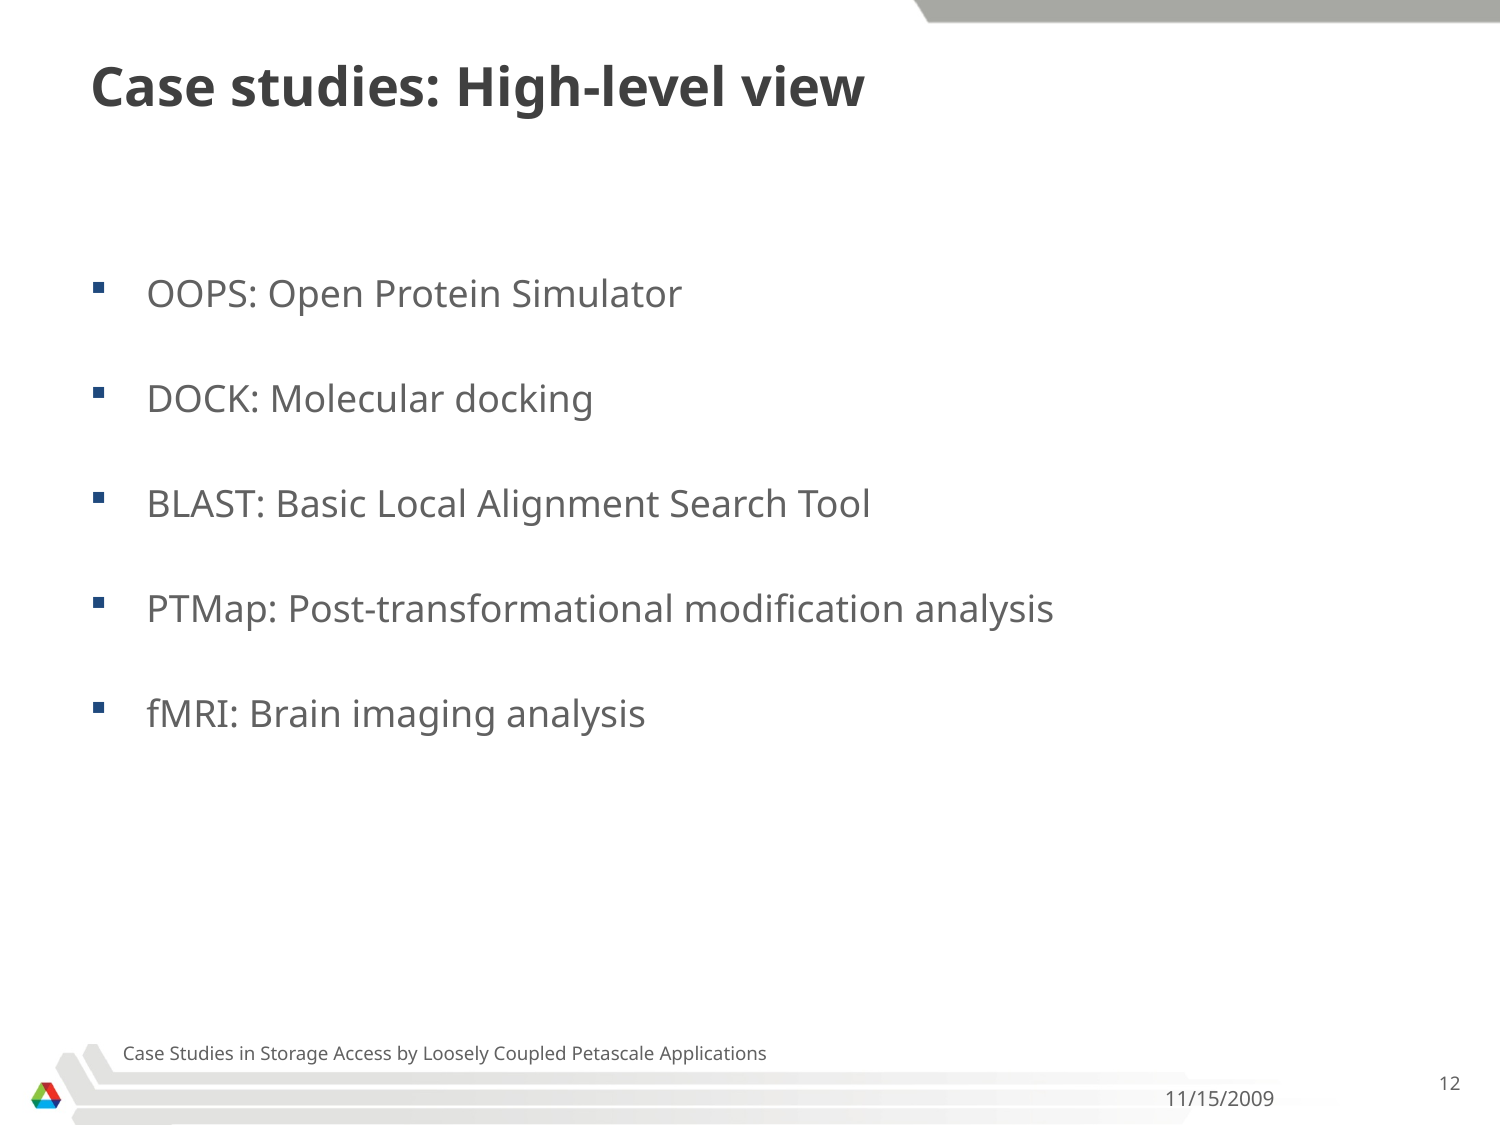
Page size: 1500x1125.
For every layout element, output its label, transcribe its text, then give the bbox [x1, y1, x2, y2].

picture [0, 0, 1500, 24]
slide_number 12 [1412, 1064, 1476, 1125]
list OOPS: Open Protein Simulator DOCK: Molecular docking BLAST: Basic Local Alignment Search Tool PTMap: Post-transformational modification analysis fMRI: Brain imaging analysis [74, 262, 1426, 1006]
picture [0, 1036, 1500, 1125]
footer Case Studies in Storage Access by Loosely Coupled Petascale Applications [107, 1034, 1083, 1073]
title Case studies: High-level view [74, 44, 1426, 233]
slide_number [1149, 1077, 1376, 1113]
